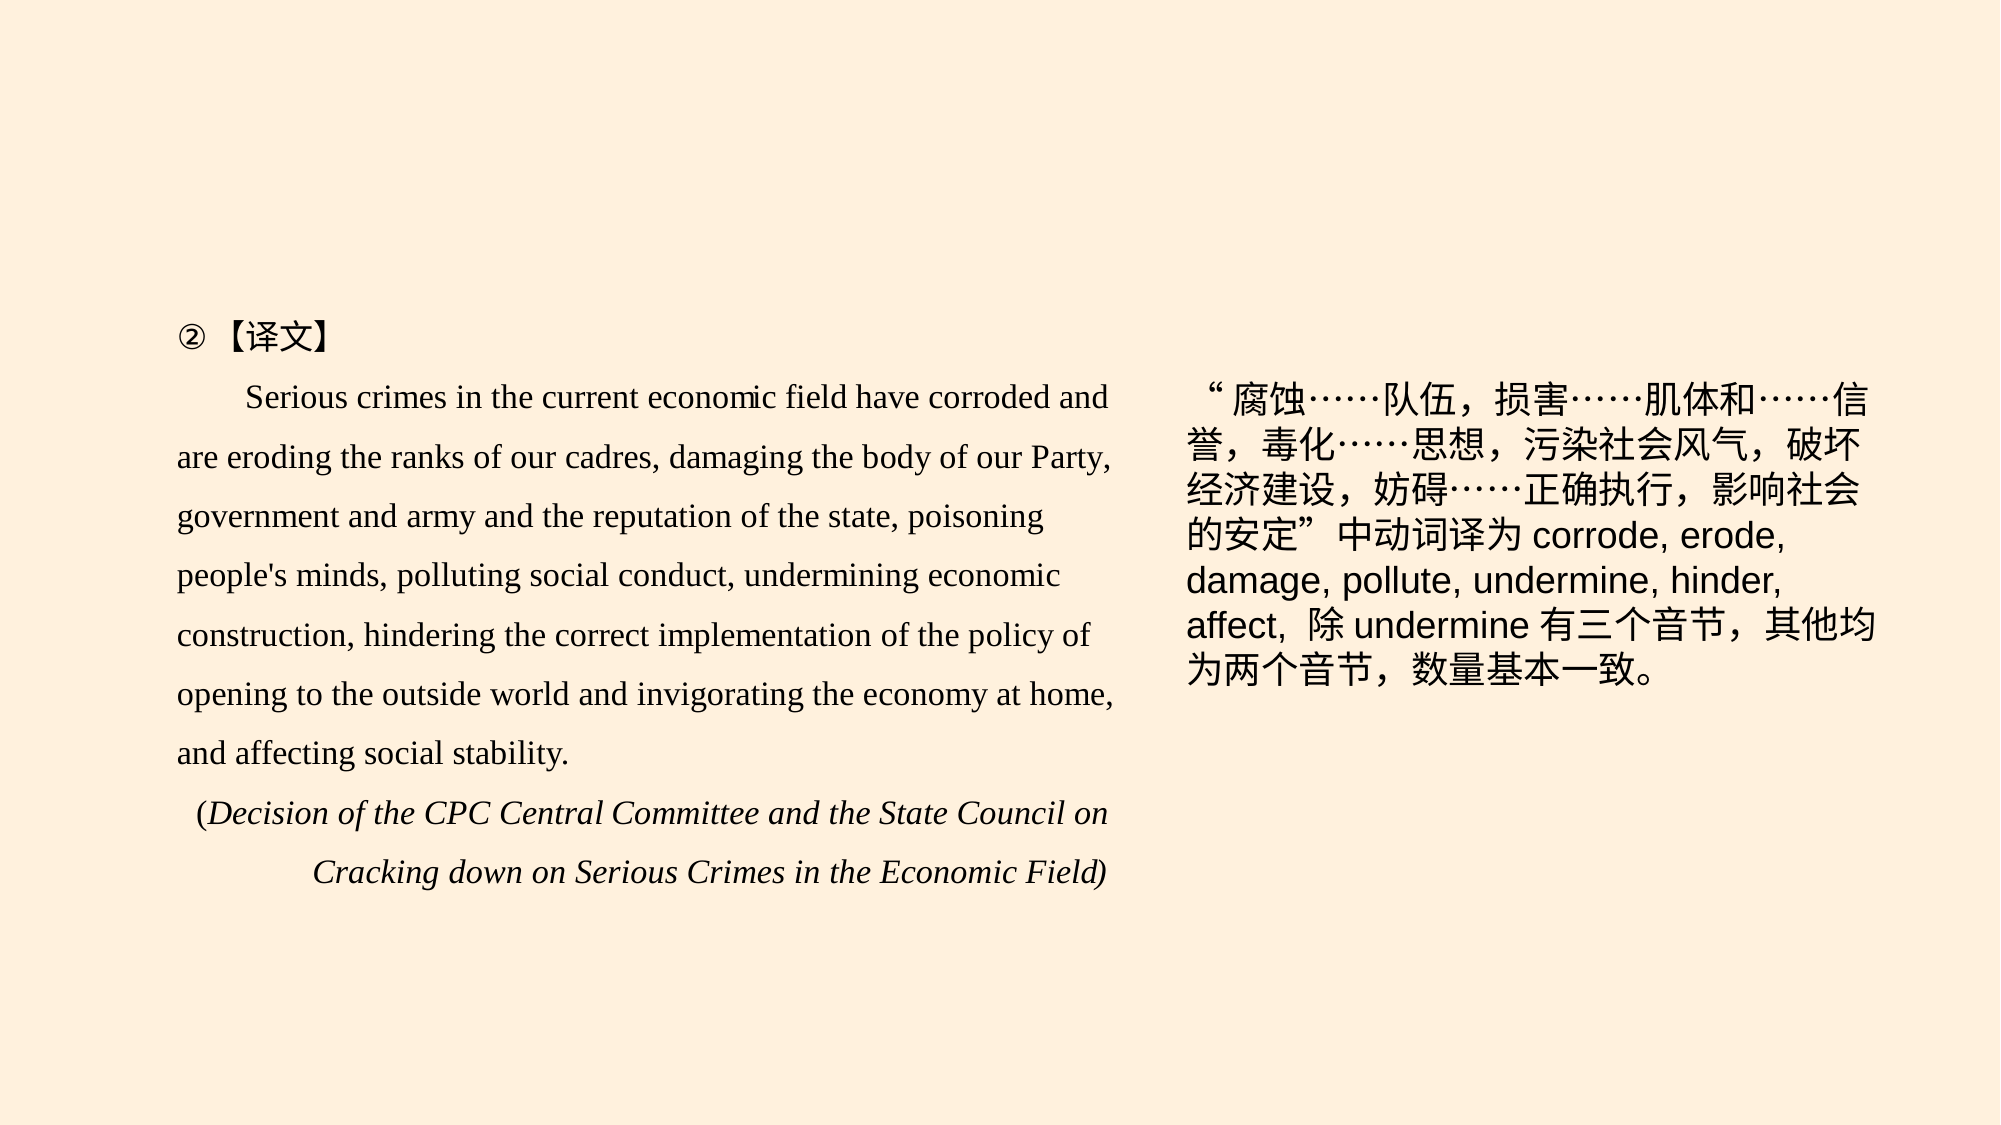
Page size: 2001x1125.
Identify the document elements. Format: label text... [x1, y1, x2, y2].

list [131, 307, 1141, 945]
text_box “腐蚀……队伍，损害……肌体和……信誉，毒化……思想，污染社会风气，破坏经济建设，妨碍……正确执行，影响社会的安定”中动词译为corrode, erode, damage, pollute, undermine, hinder, affect, 除undermine有三个音节，其他均为两个音节，数量基本一致。 [1171, 368, 1900, 699]
